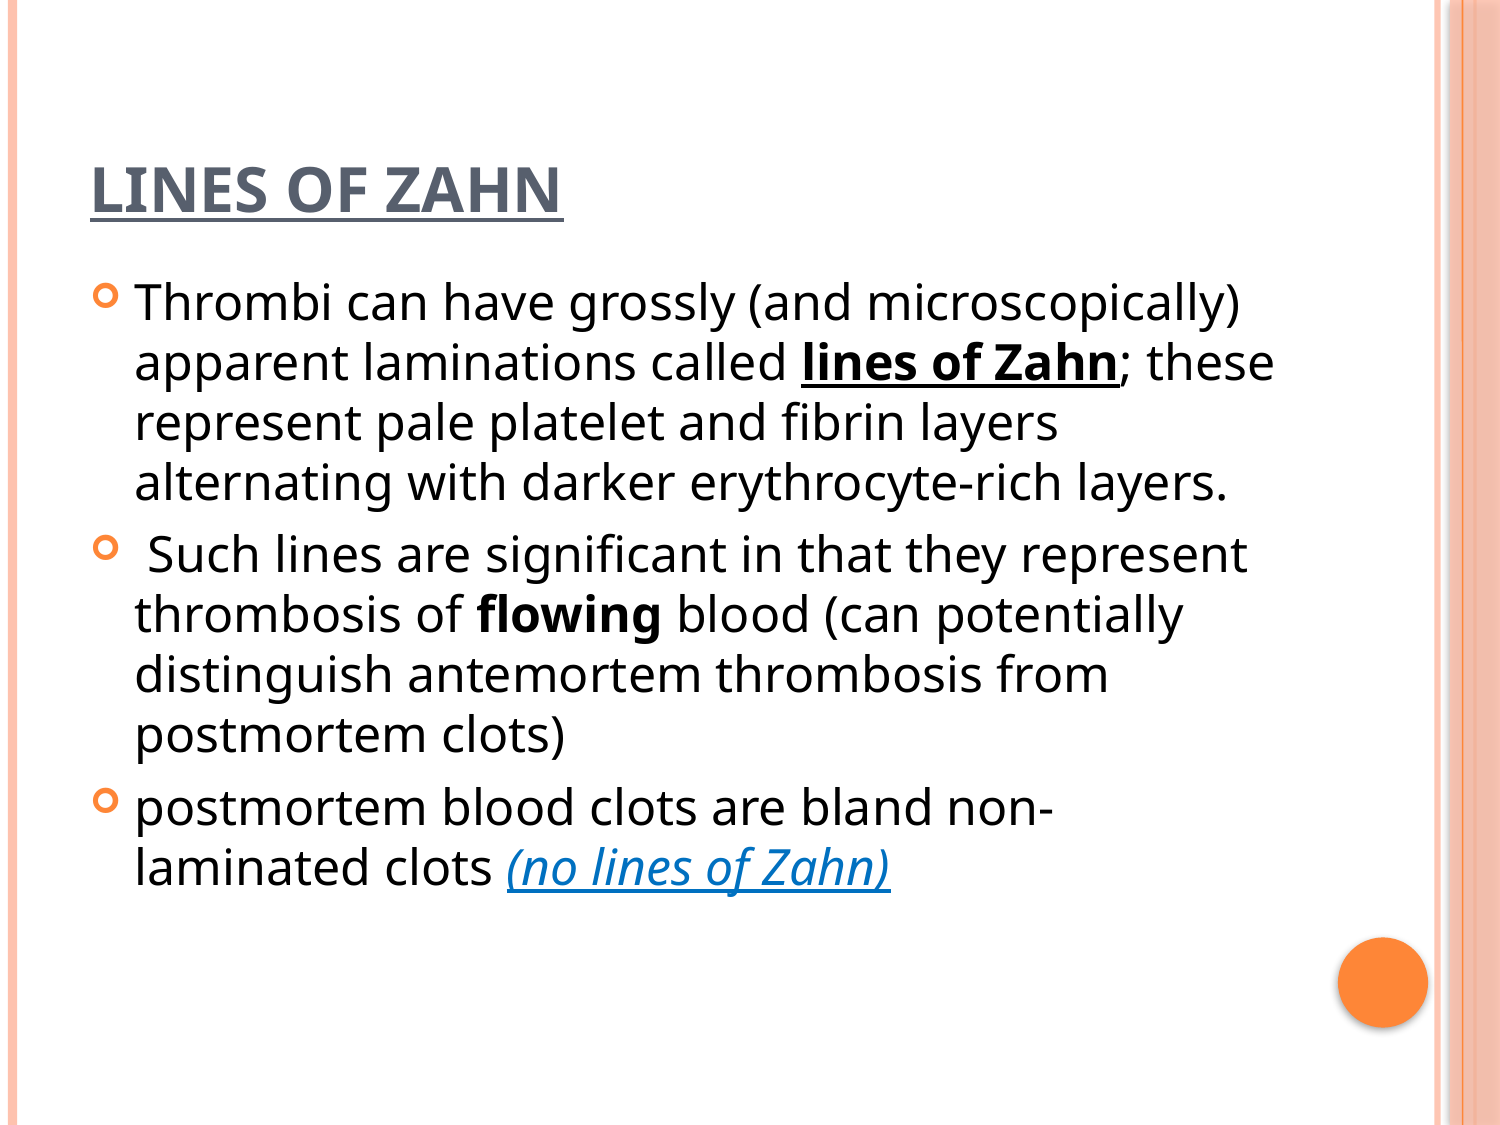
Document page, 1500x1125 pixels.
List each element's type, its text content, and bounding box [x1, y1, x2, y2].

title lines of Zahn [75, 45, 1300, 233]
list Thrombi can have grossly (and microscopically) apparent laminations called lines of Zahn; these represent pale platelet and fibrin layers alternating with darker erythrocyte-rich layers. Such lines are significant in that they represent thrombosis of flowing blood (can potentially distinguish antemortem thrombosis from postmortem clots) postmortem blood clots are bland non-laminated clots (no lines of Zahn) [74, 262, 1301, 1063]
